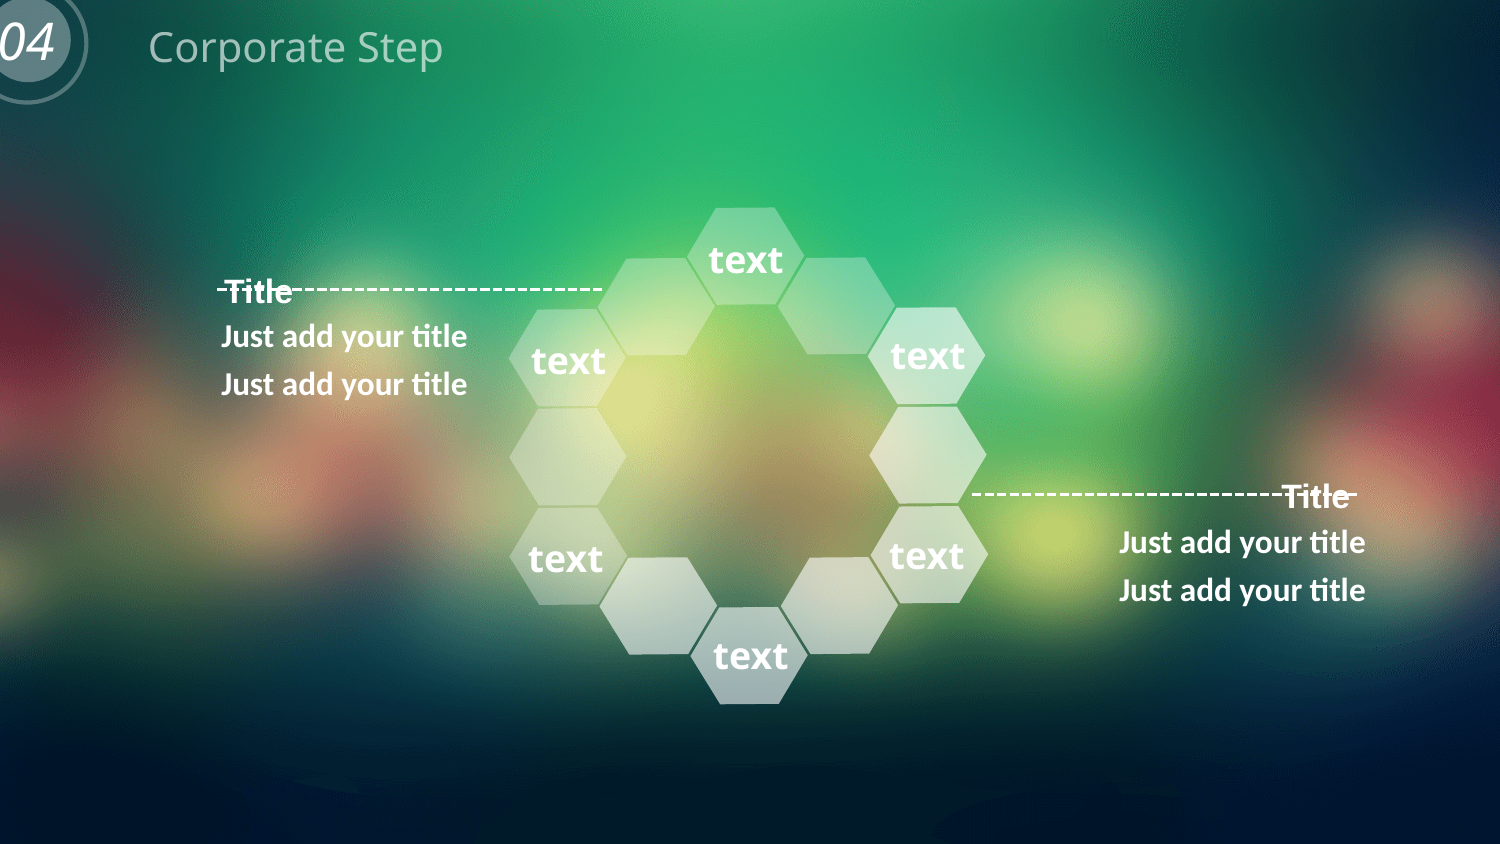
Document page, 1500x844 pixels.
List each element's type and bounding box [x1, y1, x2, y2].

picture [0, 0, 1500, 844]
text_box [0, 0, 487, 103]
text_box [206, 207, 1376, 705]
